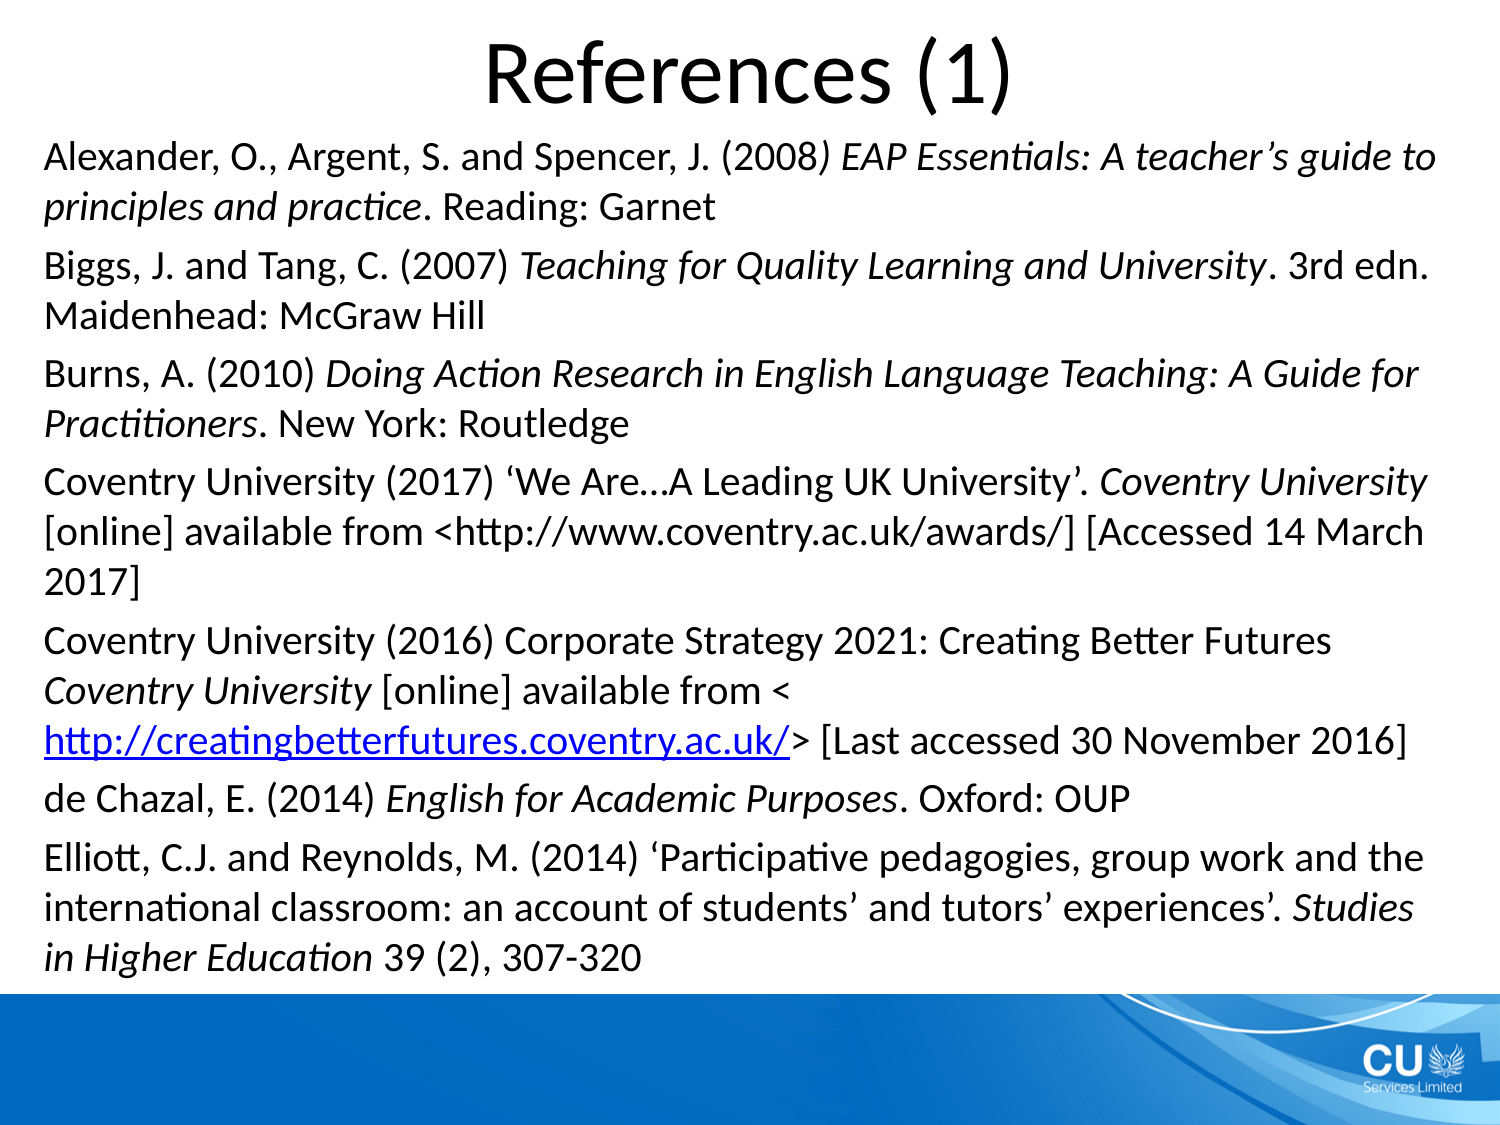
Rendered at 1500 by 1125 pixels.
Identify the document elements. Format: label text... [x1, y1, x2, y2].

title References (1) [75, 0, 1425, 121]
list Alexander, O., Argent, S. and Spencer, J. (2008) EAP Essentials: A teacher’s guide to principles and practice. Reading: Garnet Biggs, J. and Tang, C. (2007) Teaching for Quality Learning and University. 3rd edn. Maidenhead: McGraw Hill Burns, A. (2010) Doing Action Research in English Language Teaching: A Guide for Practitioners. New York: Routledge Coventry University (2017) ‘We Are…A Leading UK University’. Coventry University [online] available from <http://www.coventry.ac.uk/awards/] [Accessed 14 March 2017] Coventry University (2016) Corporate Strategy 2021: Creating Better Futures Coventry University [online] available from < http://creatingbetterfutures.coventry.ac.uk/> [Last accessed 30 November 2016] de Chazal, E. (2014) English for Academic Purposes. Oxford: OUP Elliott, C.J. and Reynolds, M. (2014) ‘Participative pedagogies, group work and the international classroom: an account of students’ and tutors’ experiences’. Studies in Higher Education 39 (2), 307-320 [28, 121, 1467, 980]
picture [0, 994, 1500, 1125]
